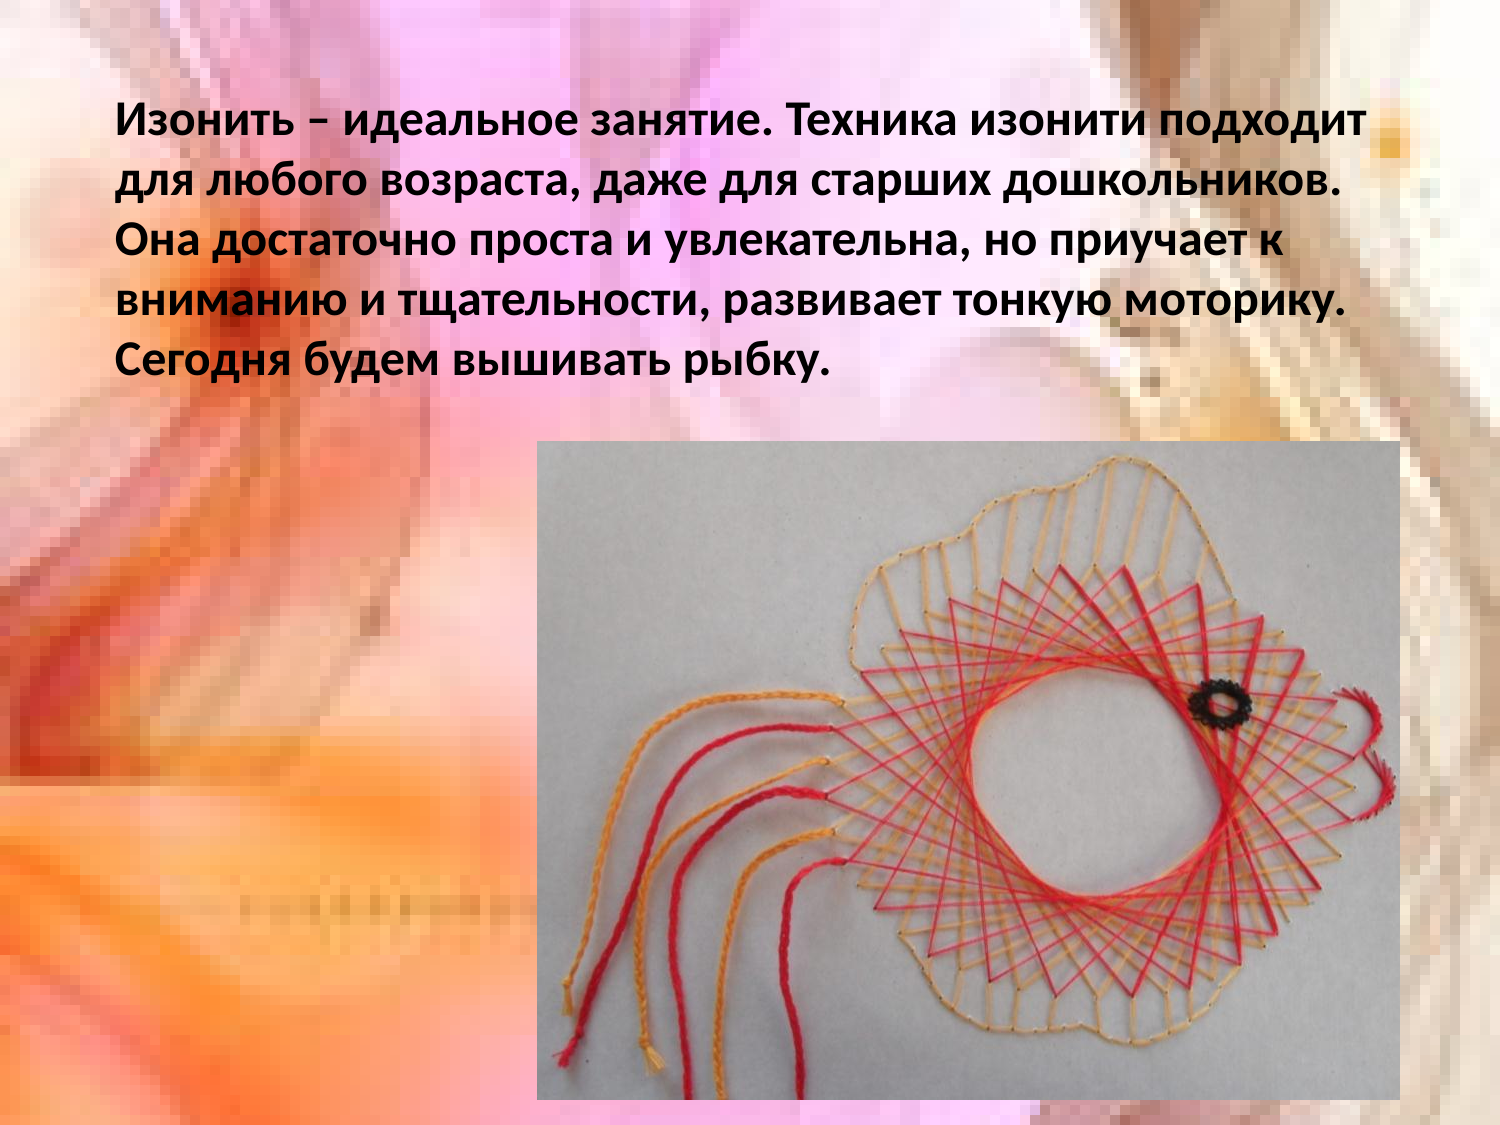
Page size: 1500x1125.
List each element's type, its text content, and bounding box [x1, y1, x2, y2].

picture [0, 0, 1500, 1125]
text_box Изонить – идеальное занятие. Техника изонити подходит для любого возраста, даже для старших дошкольников. Она достаточно проста и увлекательна, но приучает к вниманию и тщательности, развивает тонкую моторику. Сегодня будем вышивать рыбку. [100, 78, 1424, 393]
